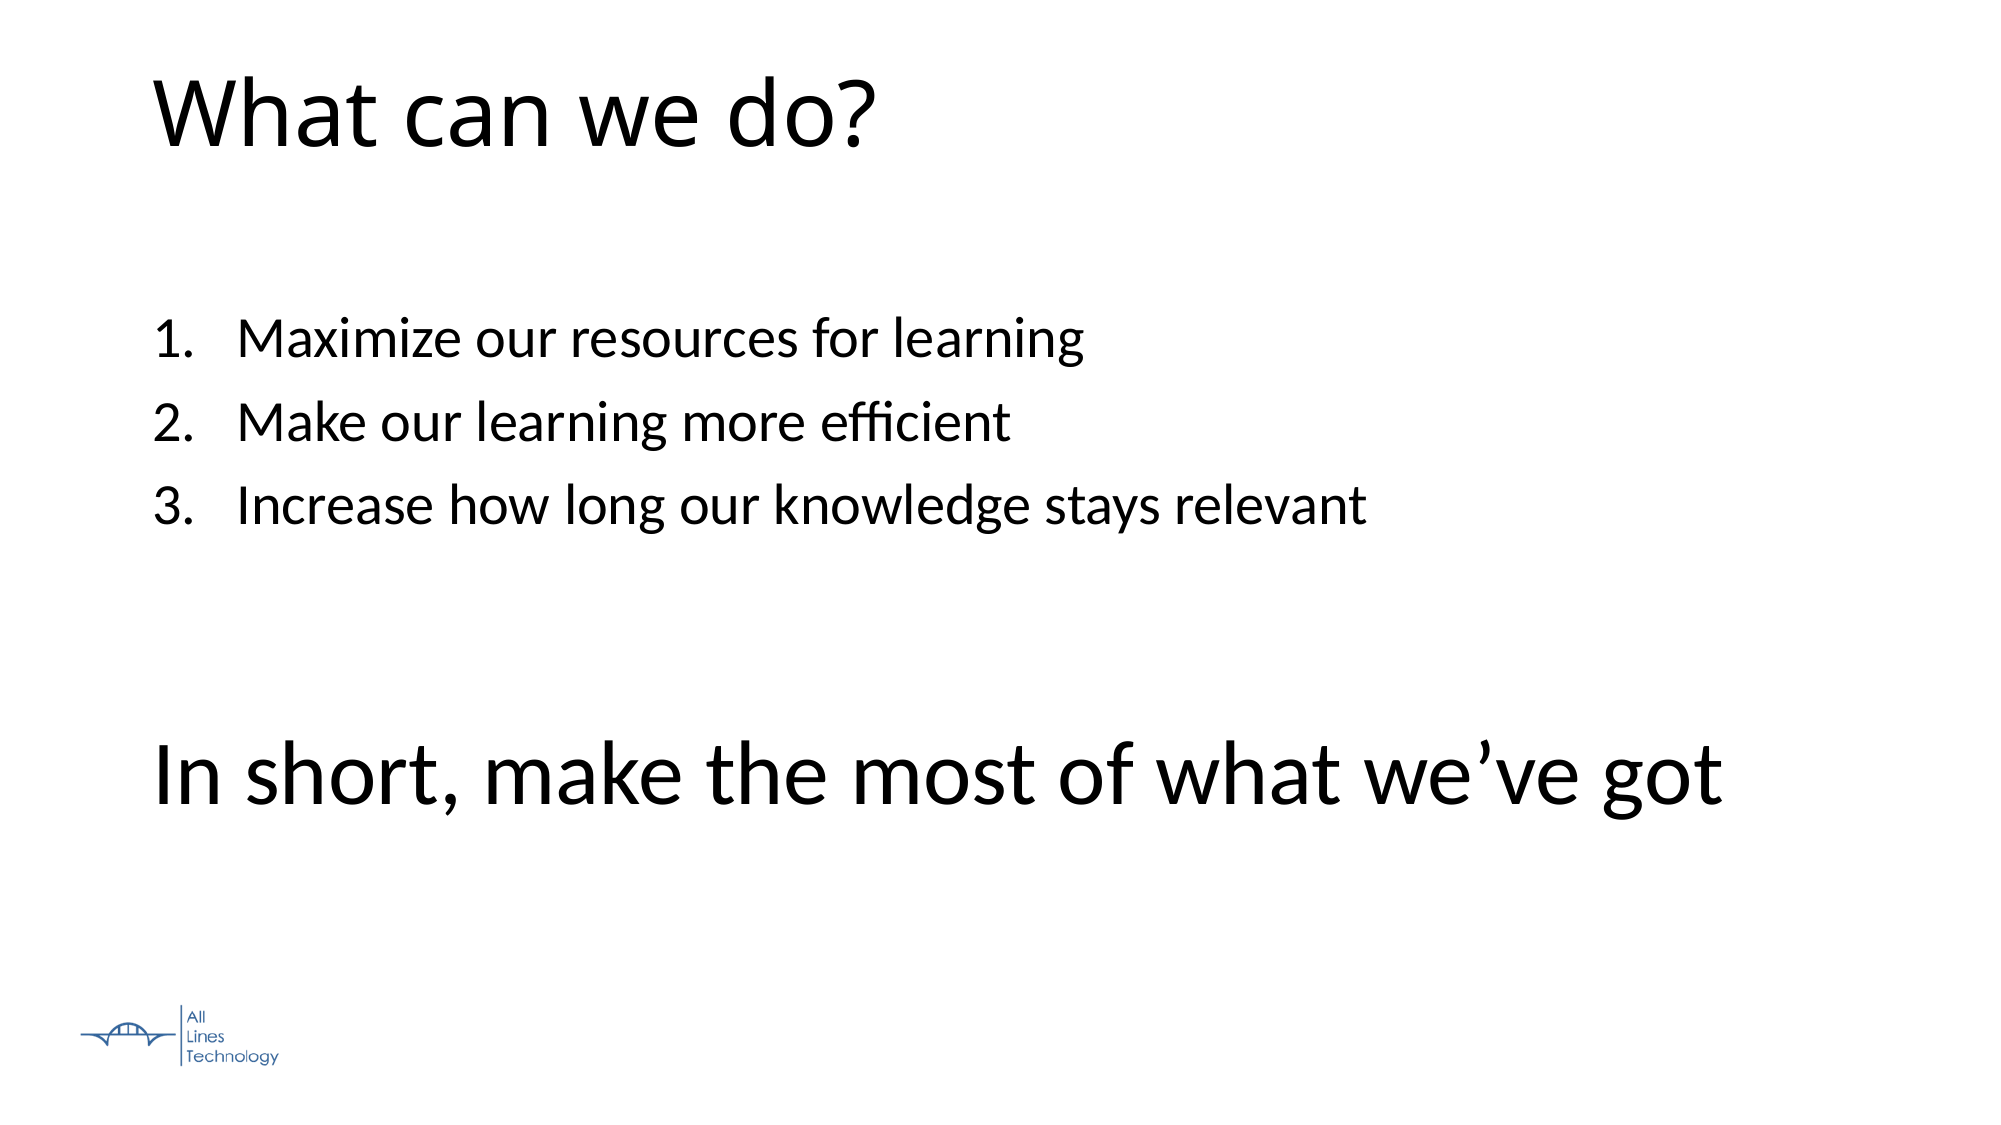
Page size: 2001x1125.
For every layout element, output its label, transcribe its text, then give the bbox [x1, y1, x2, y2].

picture [69, 993, 286, 1075]
title What can we do? [137, 59, 1863, 278]
list Maximize our resources for learning Make our learning more efficient Increase how long our knowledge stays relevant In short, make the most of what we’ve got [137, 299, 1863, 1014]
